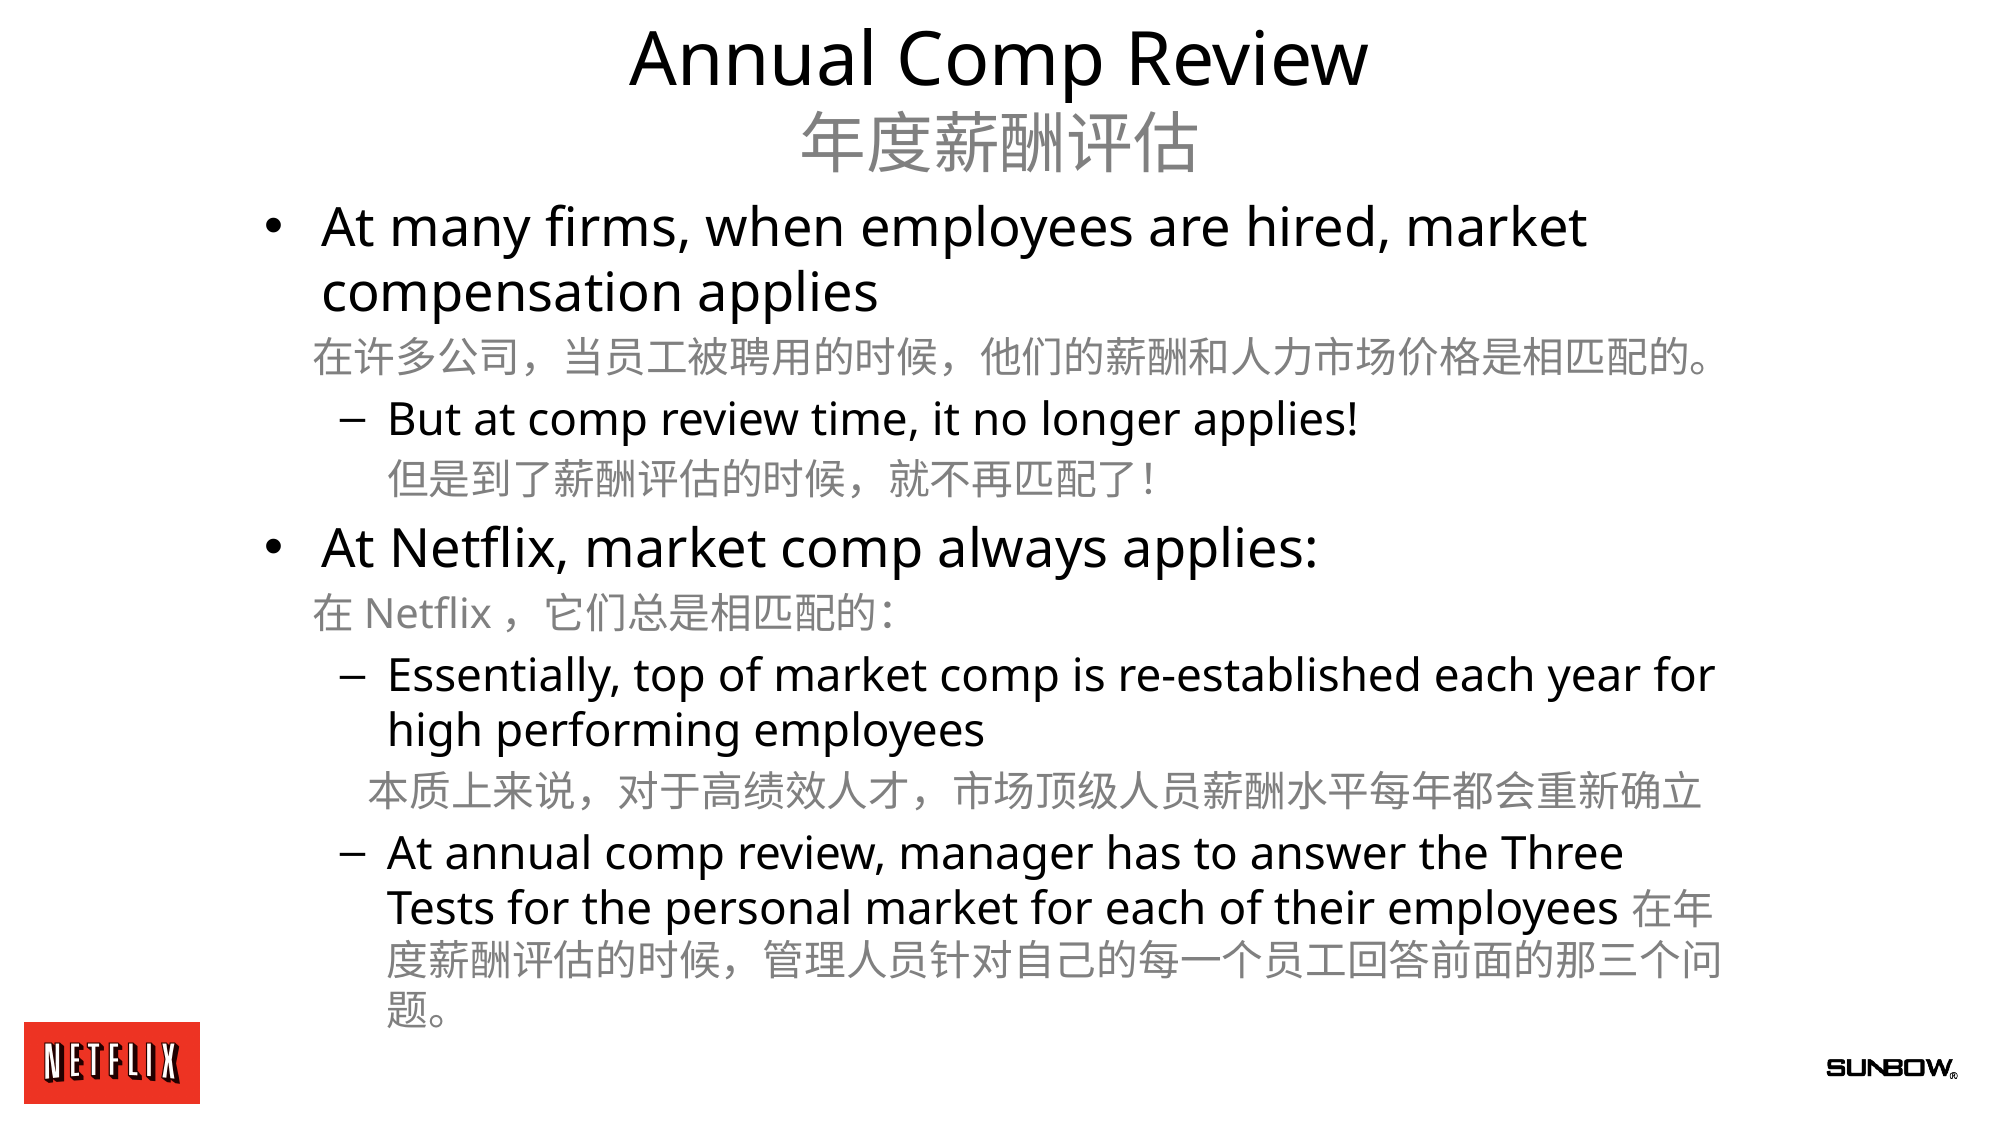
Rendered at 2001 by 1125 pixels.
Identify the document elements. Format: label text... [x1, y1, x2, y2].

picture [24, 1022, 200, 1104]
picture [1818, 1049, 1960, 1068]
title Annual Comp Review 年度薪酬评估 [324, 1, 1675, 184]
list At many firms, when employees are hired, market compensation applies 在许多公司，当员工被聘用的时候，他们的薪酬和人力市场价格是相匹配的。 But at comp review time, it no longer applies! 但是到了薪酬评估的时候，就不再匹配了！ At Netflix, market comp always applies: 在Netflix，它们总是相匹配的： Essentially, top of market comp is re-established each year for high performing employees 本质上来说，对于高绩效人才，市场顶级人员薪酬水平每年都会重新确立 At annual comp review, manager has to answer the Three Tests for the personal market for each of their employees在年度薪酬评估的时候，管理人员针对自己的每一个员工回答前面的那三个问题。 [249, 184, 1750, 1111]
slide_number [1545, 1068, 1996, 1125]
